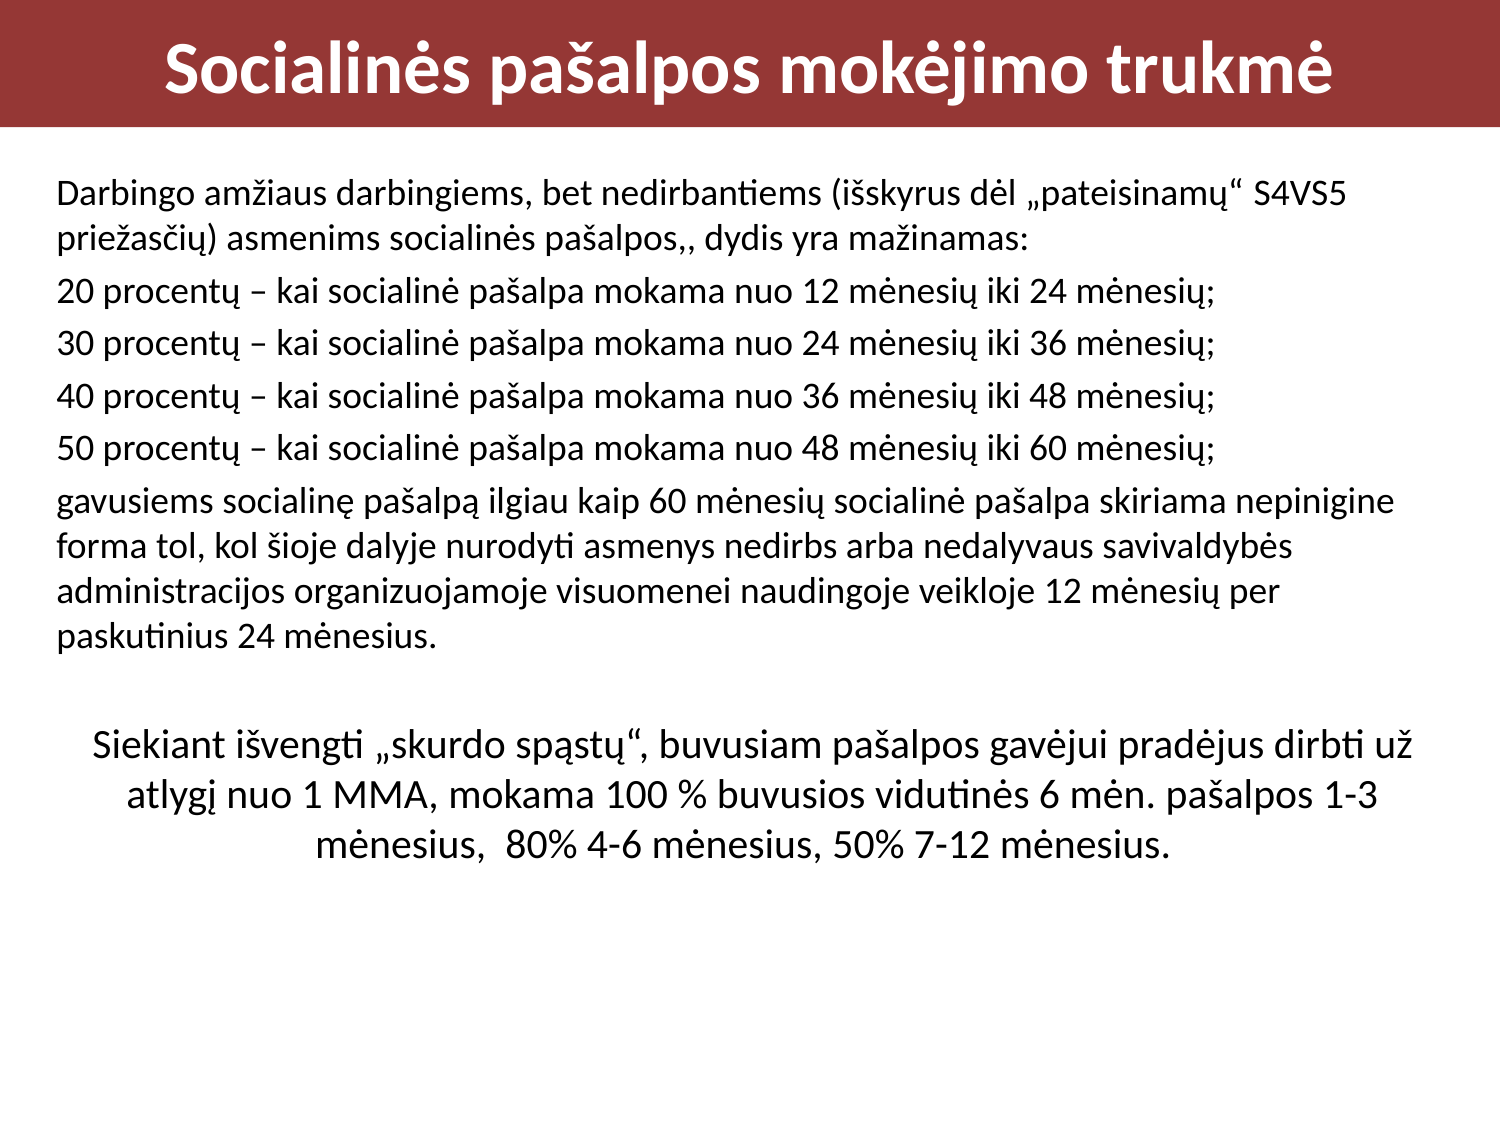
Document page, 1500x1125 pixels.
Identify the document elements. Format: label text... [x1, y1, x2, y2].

list Darbingo amžiaus darbingiems, bet nedirbantiems (išskyrus dėl „pateisinamų“ S4VS5 priežasčių) asmenims socialinės pašalpos,, dydis yra mažinamas: 20 procentų – kai socialinė pašalpa mokama nuo 12 mėnesių iki 24 mėnesių; 30 procentų – kai socialinė pašalpa mokama nuo 24 mėnesių iki 36 mėnesių; 40 procentų – kai socialinė pašalpa mokama nuo 36 mėnesių iki 48 mėnesių; 50 procentų – kai socialinė pašalpa mokama nuo 48 mėnesių iki 60 mėnesių; gavusiems socialinę pašalpą ilgiau kaip 60 mėnesių socialinė pašalpa skiriama nepinigine forma tol, kol šioje dalyje nurodyti asmenys nedirbs arba nedalyvaus savivaldybės administracijos organizuojamoje visuomenei naudingoje veikloje 12 mėnesių per paskutinius 24 mėnesius. Siekiant išvengti „skurdo spąstų“, buvusiam pašalpos gavėjui pradėjus dirbti už atlygį nuo 1 MMA, mokama 100 % buvusios vidutinės 6 mėn. pašalpos 1-3 mėnesius, 80% 4-6 mėnesius, 50% 7-12 mėnesius. [41, 160, 1465, 1048]
title Socialinės pašalpos mokėjimo trukmė [0, 0, 1500, 128]
